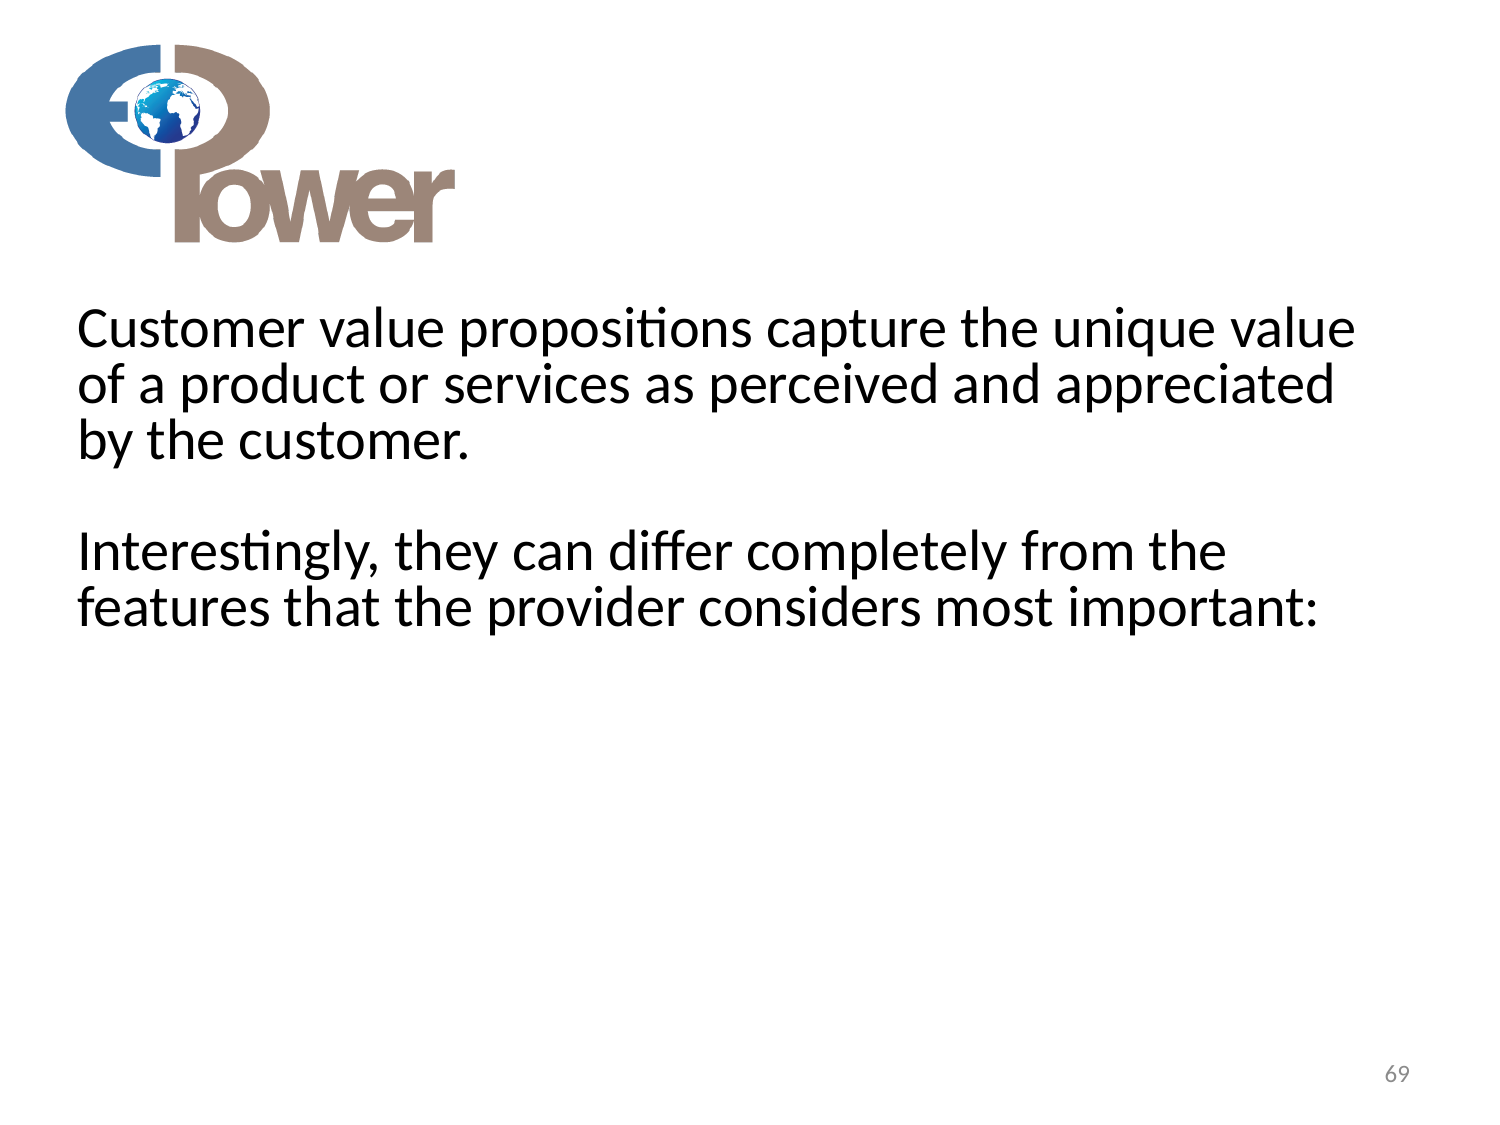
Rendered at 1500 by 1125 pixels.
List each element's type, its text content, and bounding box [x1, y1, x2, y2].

slide_number 69 [1074, 1042, 1425, 1103]
title Customer value propositions capture the unique value of a product or services as perceived and appreciated by the customer. Interestingly, they can differ completely from the features that the provider considers most important: [62, 295, 1409, 1125]
picture [61, 41, 455, 244]
